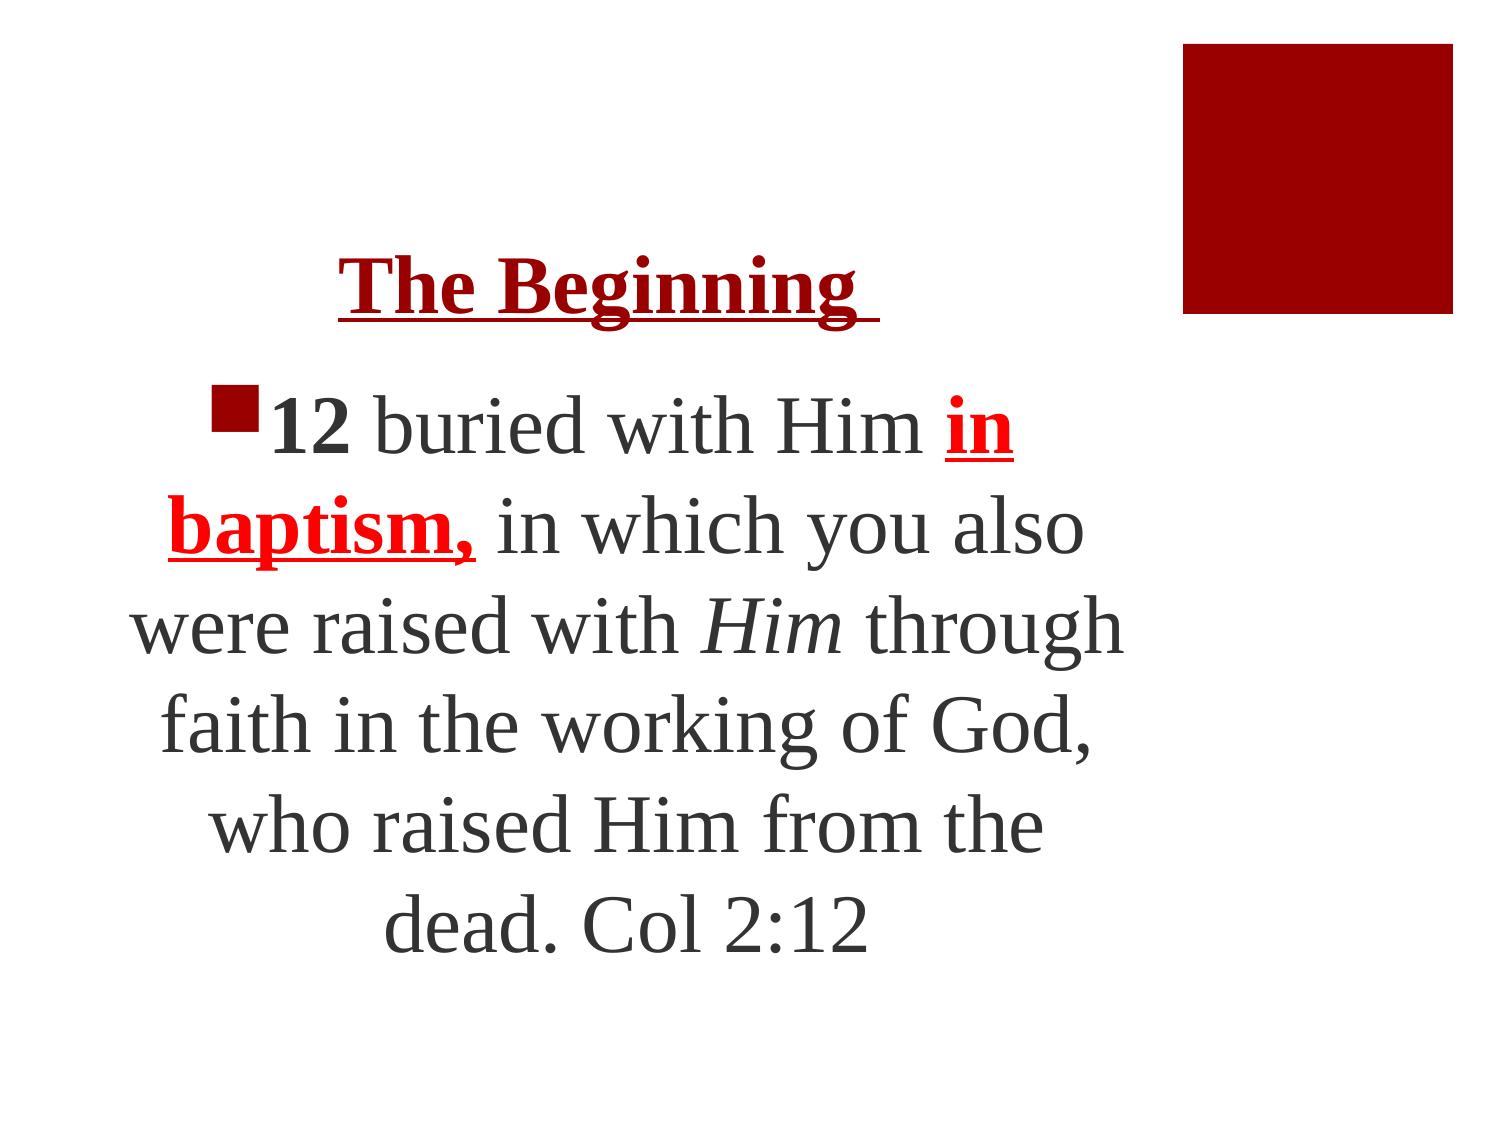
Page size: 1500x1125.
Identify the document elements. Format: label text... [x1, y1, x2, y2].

list 12 buried with Him in baptism, in which you also were raised with Him through faith in the working of God, who raised Him from the dead. Col 2:12 [75, 362, 1143, 1005]
title The Beginning [75, 149, 1143, 338]
